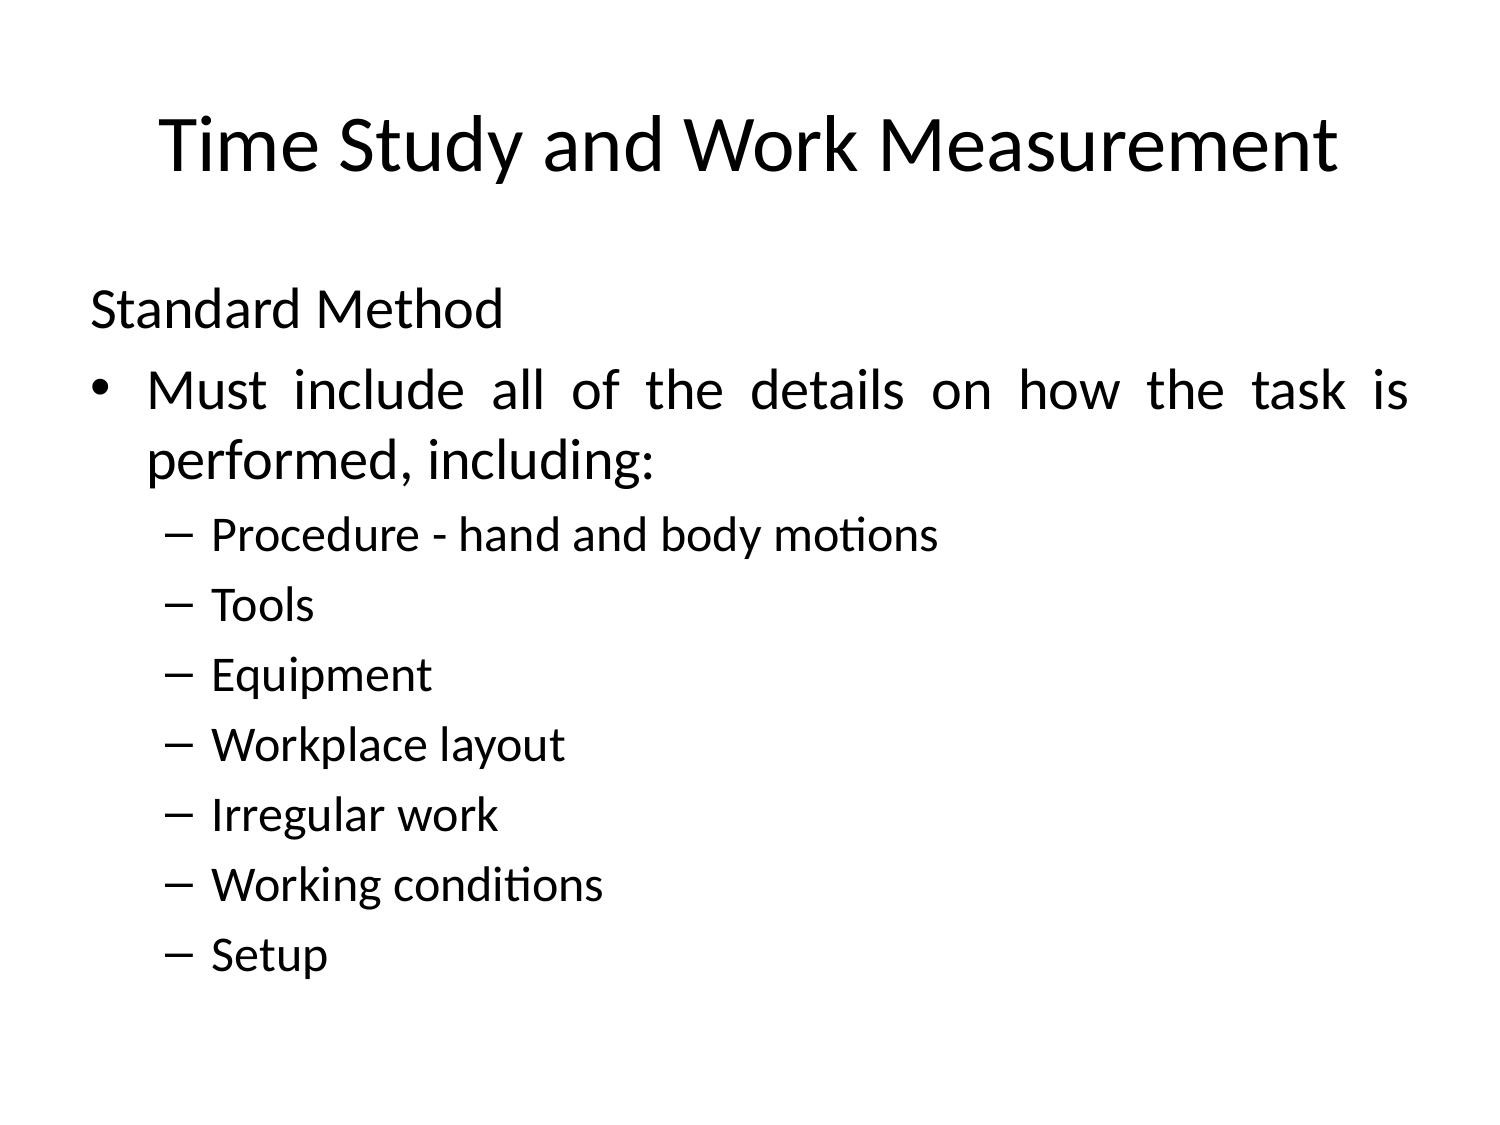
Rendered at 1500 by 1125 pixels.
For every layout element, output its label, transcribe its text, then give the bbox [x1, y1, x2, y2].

list Standard Method Must include all of the details on how the task is performed, including: Procedure - hand and body motions Tools Equipment Workplace layout Irregular work Working conditions Setup [75, 262, 1425, 1005]
title Time Study and Work Measurement [75, 45, 1425, 233]
